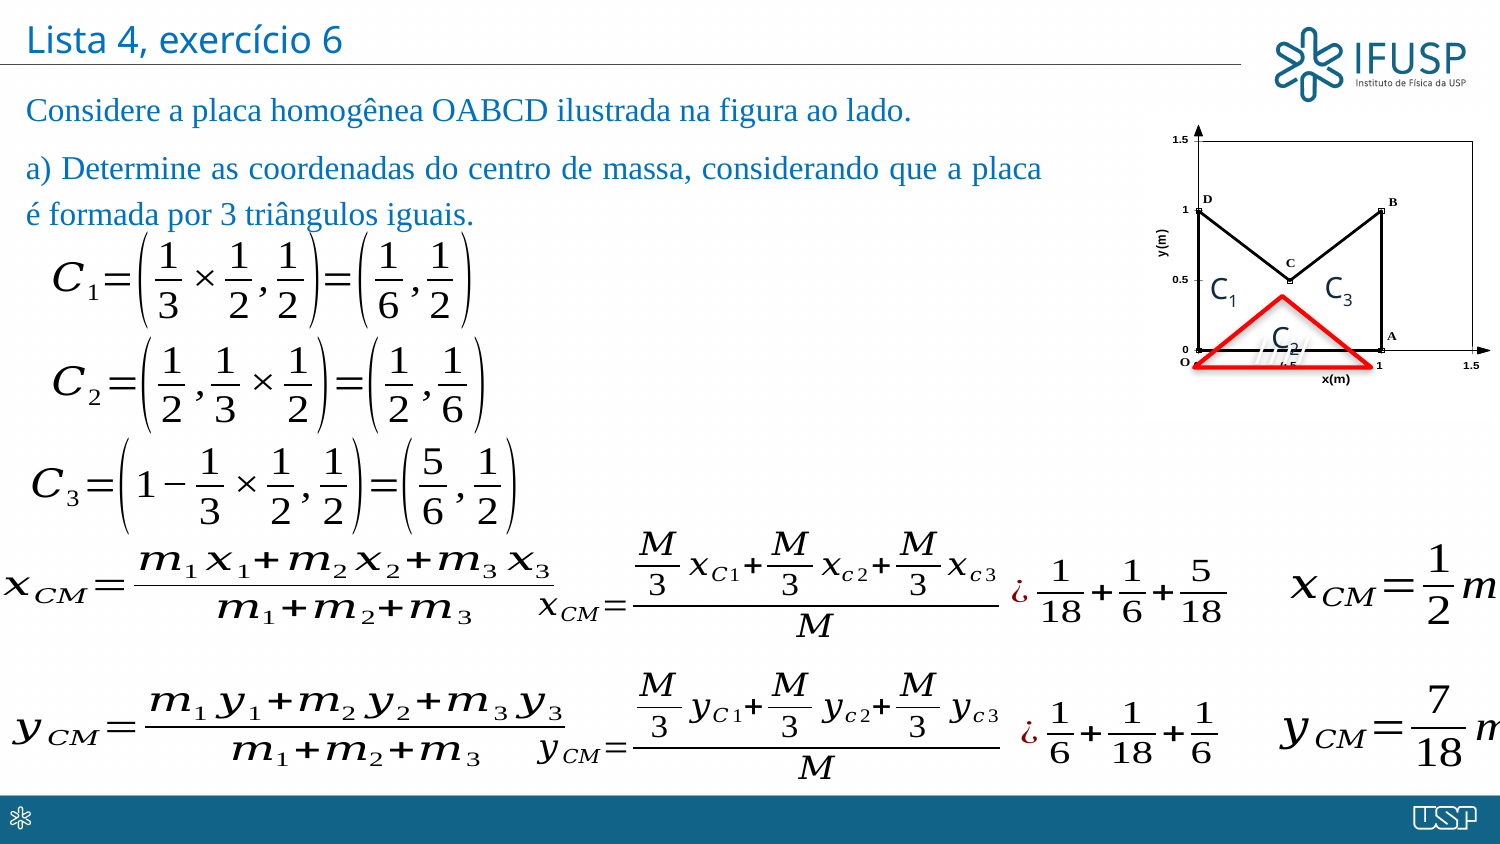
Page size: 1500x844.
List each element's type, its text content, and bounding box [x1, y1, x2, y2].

text_box Considere a placa homogênea OABCD ilustrada na figura ao lado. a) Determine as coordenadas do centro de massa, considerando que a placa é formada por 3 triângulos iguais. [11, 74, 1059, 240]
text_box Lista 4, exercício 6 [11, 8, 396, 69]
picture [0, 0, 1500, 844]
